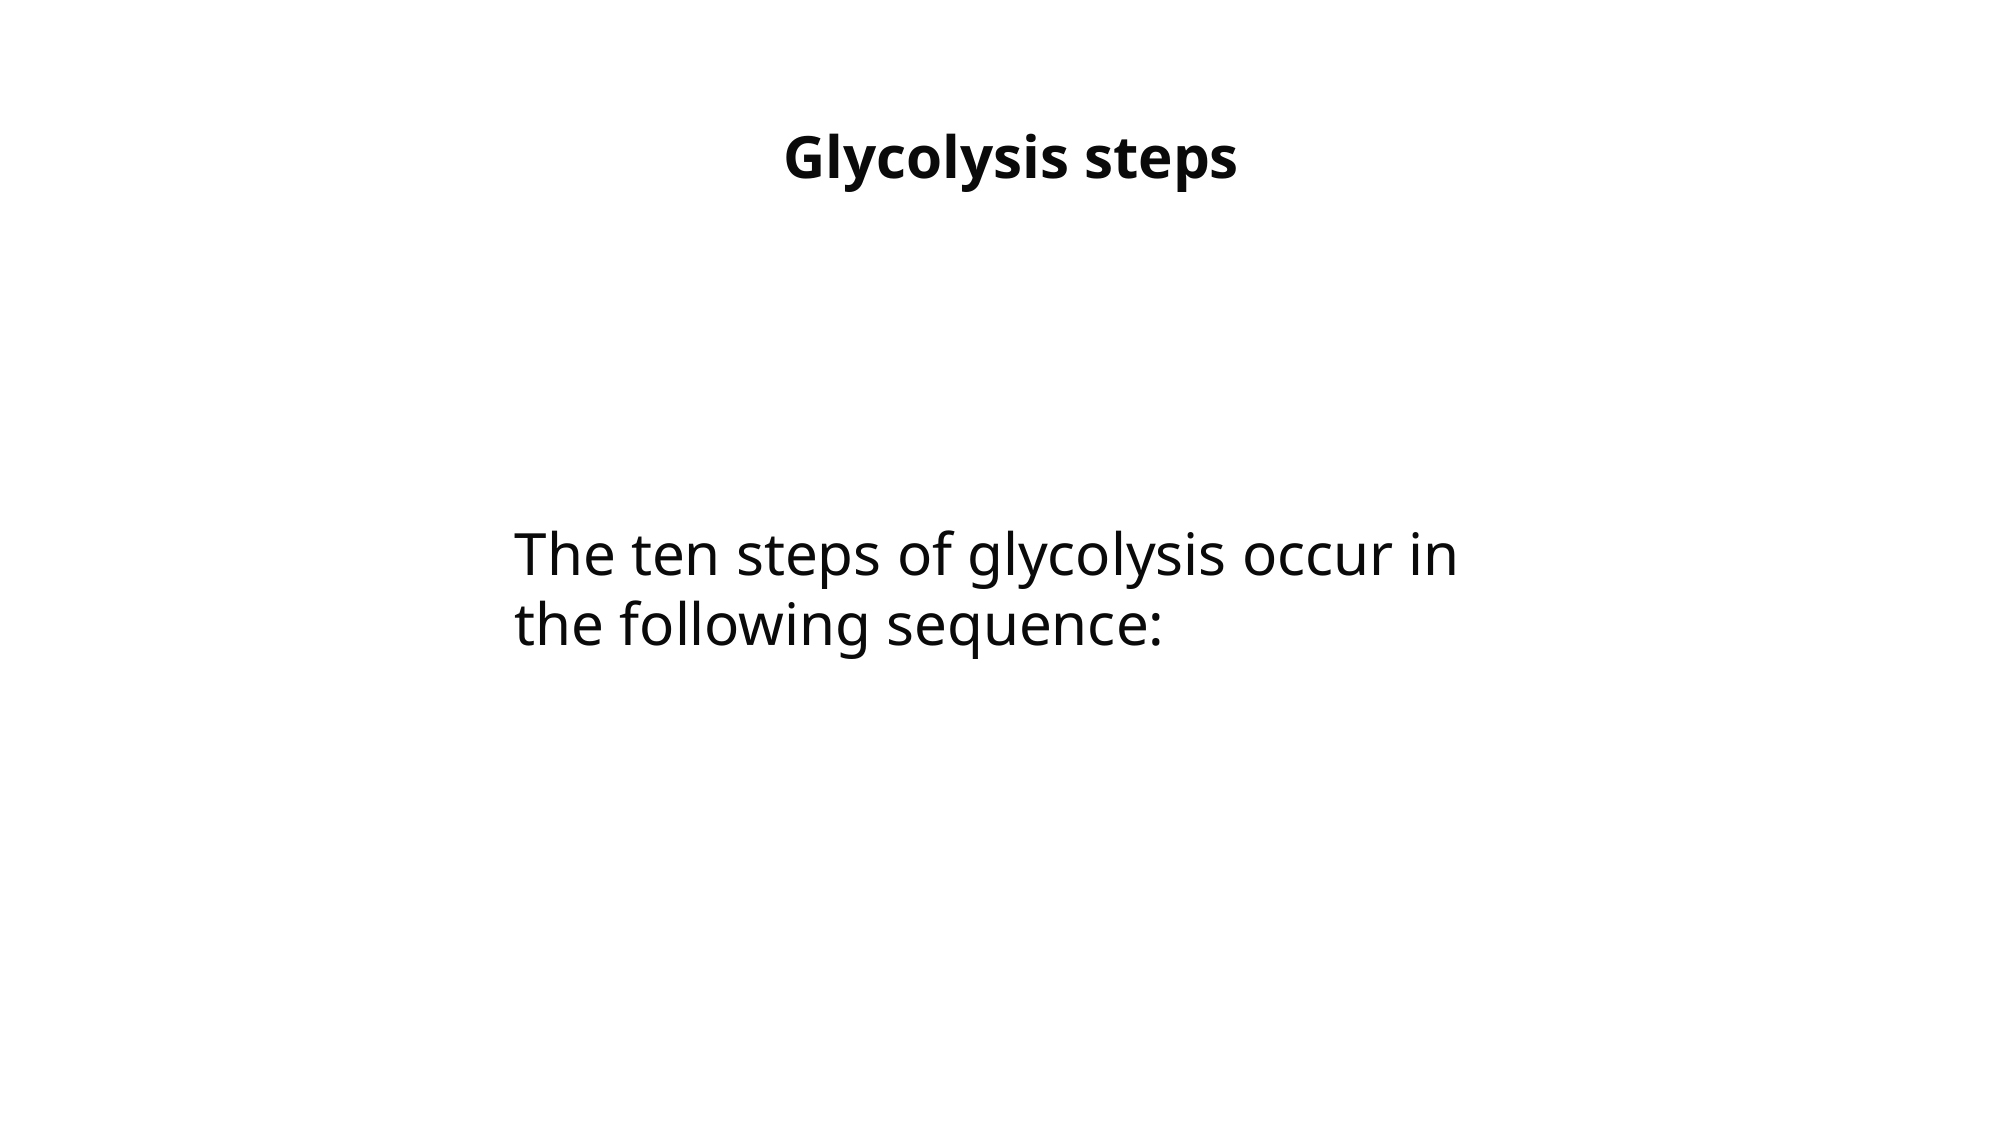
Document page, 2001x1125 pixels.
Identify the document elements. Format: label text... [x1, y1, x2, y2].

text_box The ten steps of glycolysis occur in the following sequence: [500, 509, 1500, 665]
text_box Glycolysis steps [768, 112, 1254, 198]
